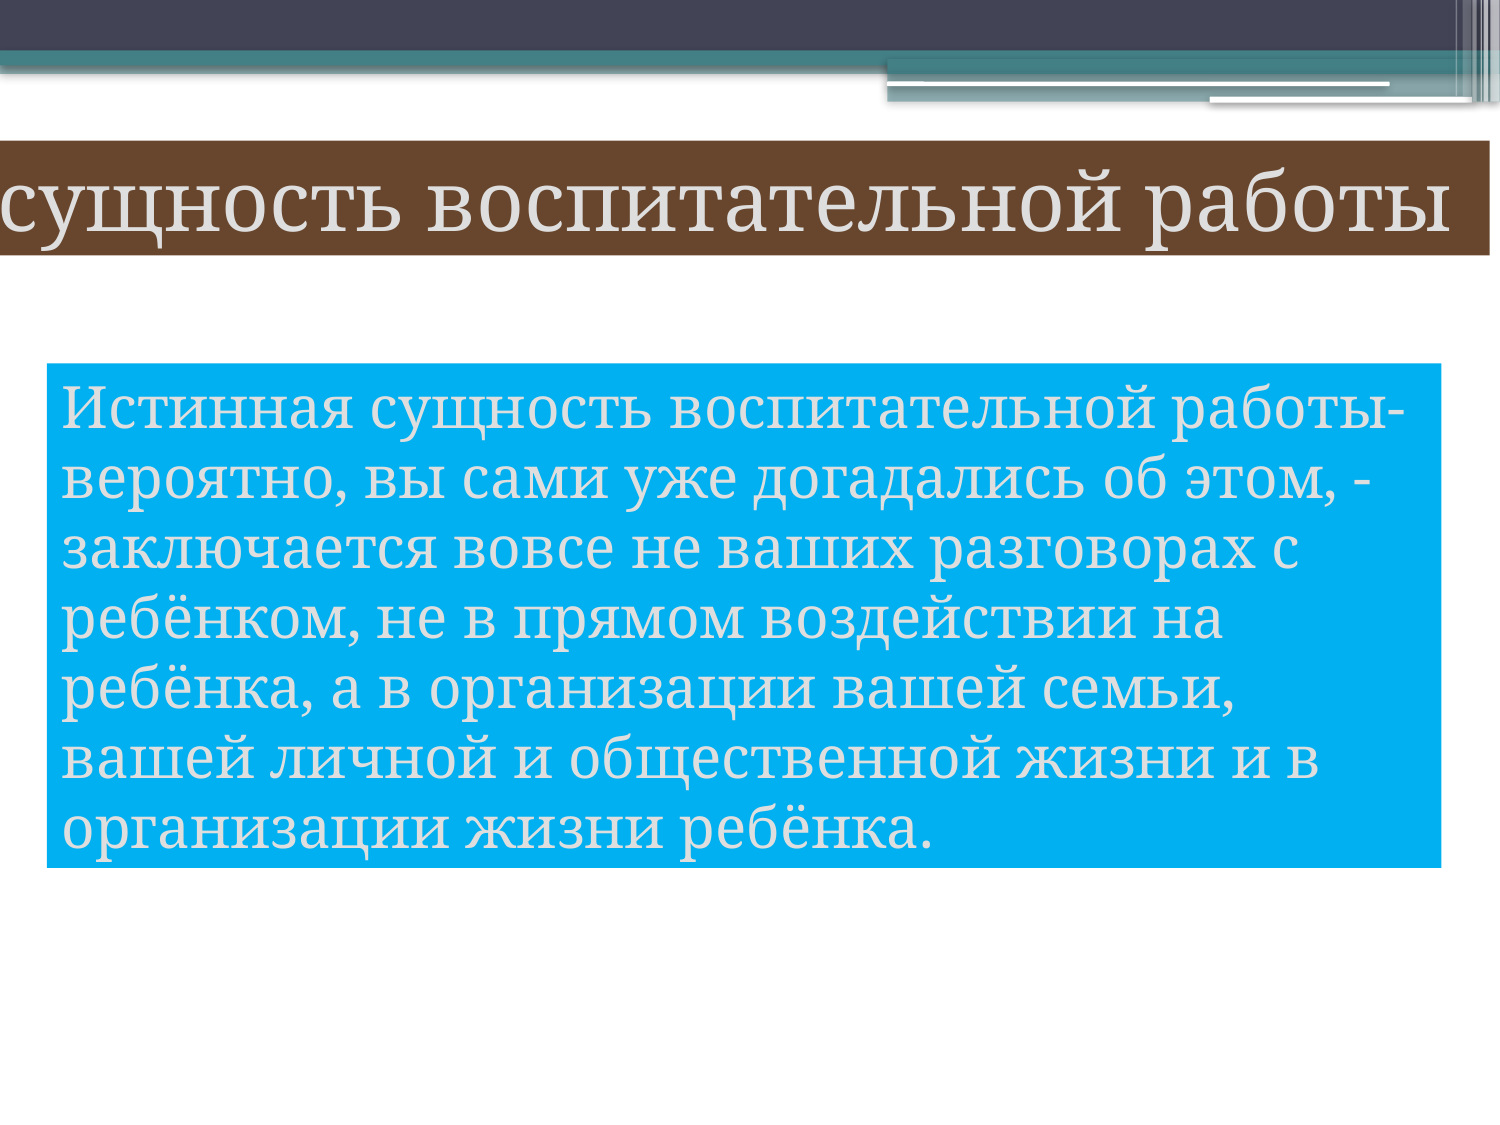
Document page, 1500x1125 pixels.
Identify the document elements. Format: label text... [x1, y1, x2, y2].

text_box сущность воспитательной работы [0, 140, 1490, 256]
text_box Истинная сущность воспитательной работы- вероятно, вы сами уже догадались об этом, - заключается вовсе не ваших разговорах с ребёнком, не в прямом воздействии на ребёнка, а в организации вашей семьи, вашей личной и общественной жизни и в организации жизни ребёнка. [46, 363, 1442, 868]
